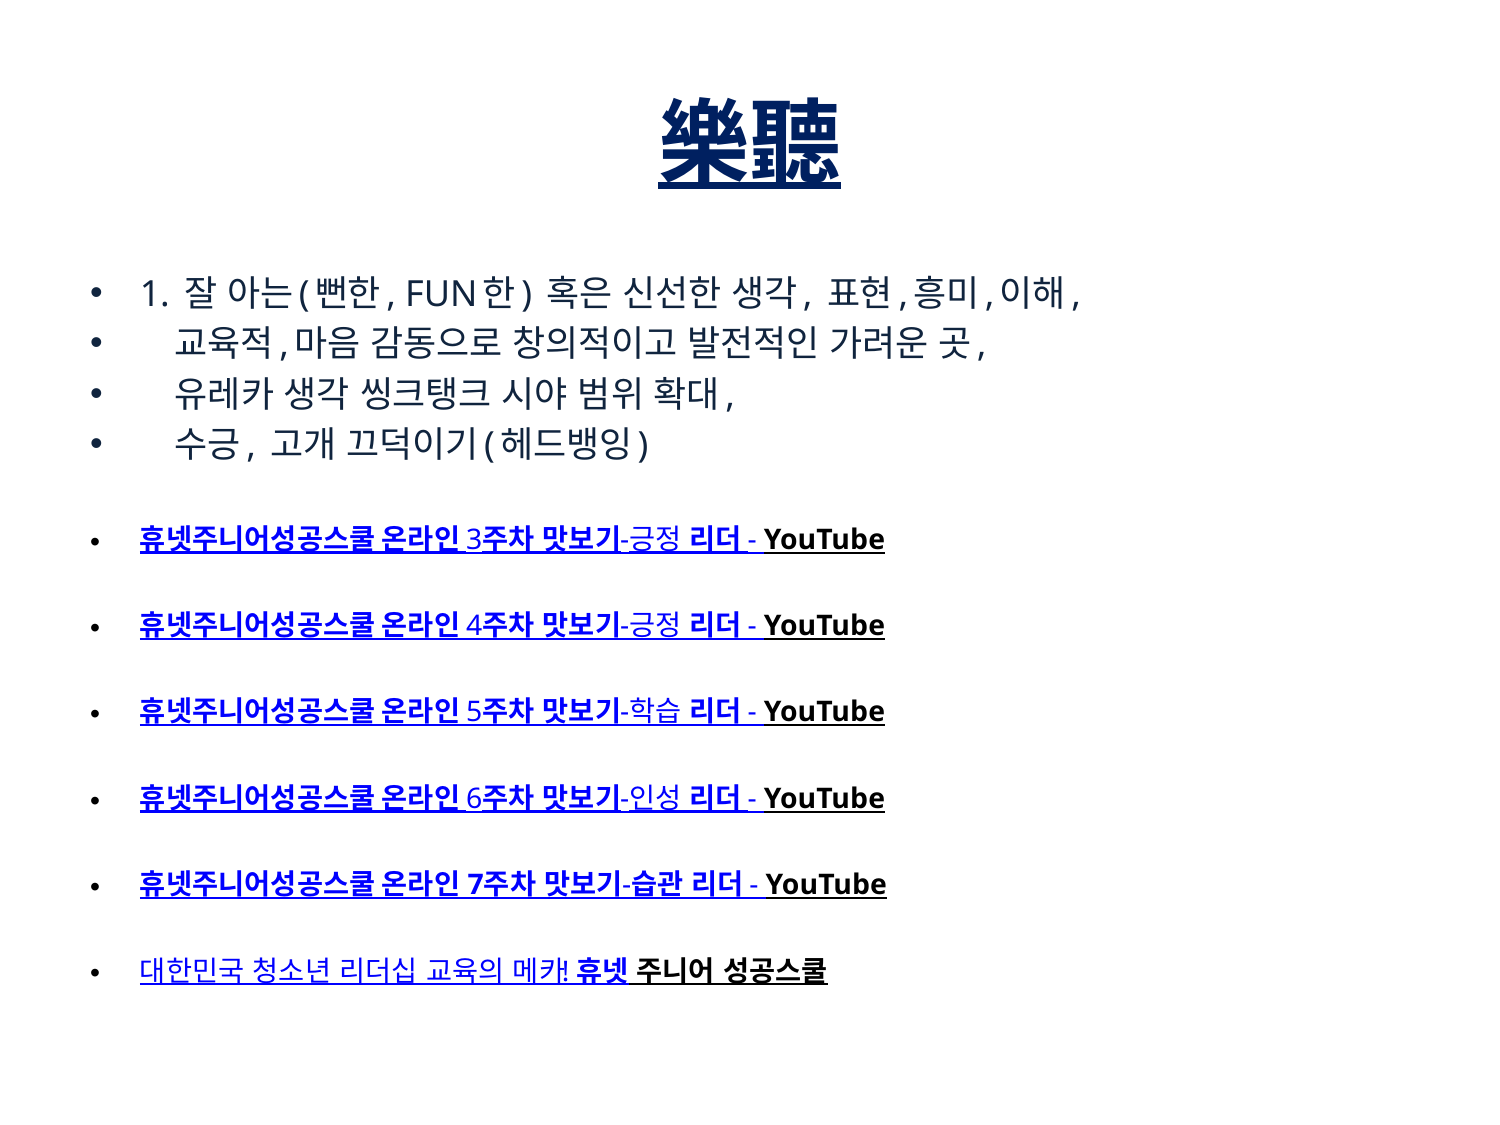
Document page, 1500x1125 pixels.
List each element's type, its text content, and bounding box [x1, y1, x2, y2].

list 1. 잘 아는(뻔한, FUN한) 혹은 신선한 생각, 표현,흥미,이해, 교육적,마음 감동으로 창의적이고 발전적인 가려운 곳, 유레카 생각 씽크탱크 시야 범위 확대, 수긍, 고개 끄덕이기(헤드뱅잉) 휴넷주니어성공스쿨 온라인 3주차 맛보기-긍정 리더 - YouTube 휴넷주니어성공스쿨 온라인 4주차 맛보기-긍정 리더 - YouTube 휴넷주니어성공스쿨 온라인 5주차 맛보기-학습 리더 - YouTube 휴넷주니어성공스쿨 온라인 6주차 맛보기-인성 리더 - YouTube 휴넷주니어성공스쿨 온라인 7주차 맛보기-습관 리더 - YouTube 대한민국 청소년 리더십 교육의 메카! 휴넷 주니어 성공스쿨 [75, 262, 1425, 1005]
title 樂聽 [75, 45, 1425, 233]
